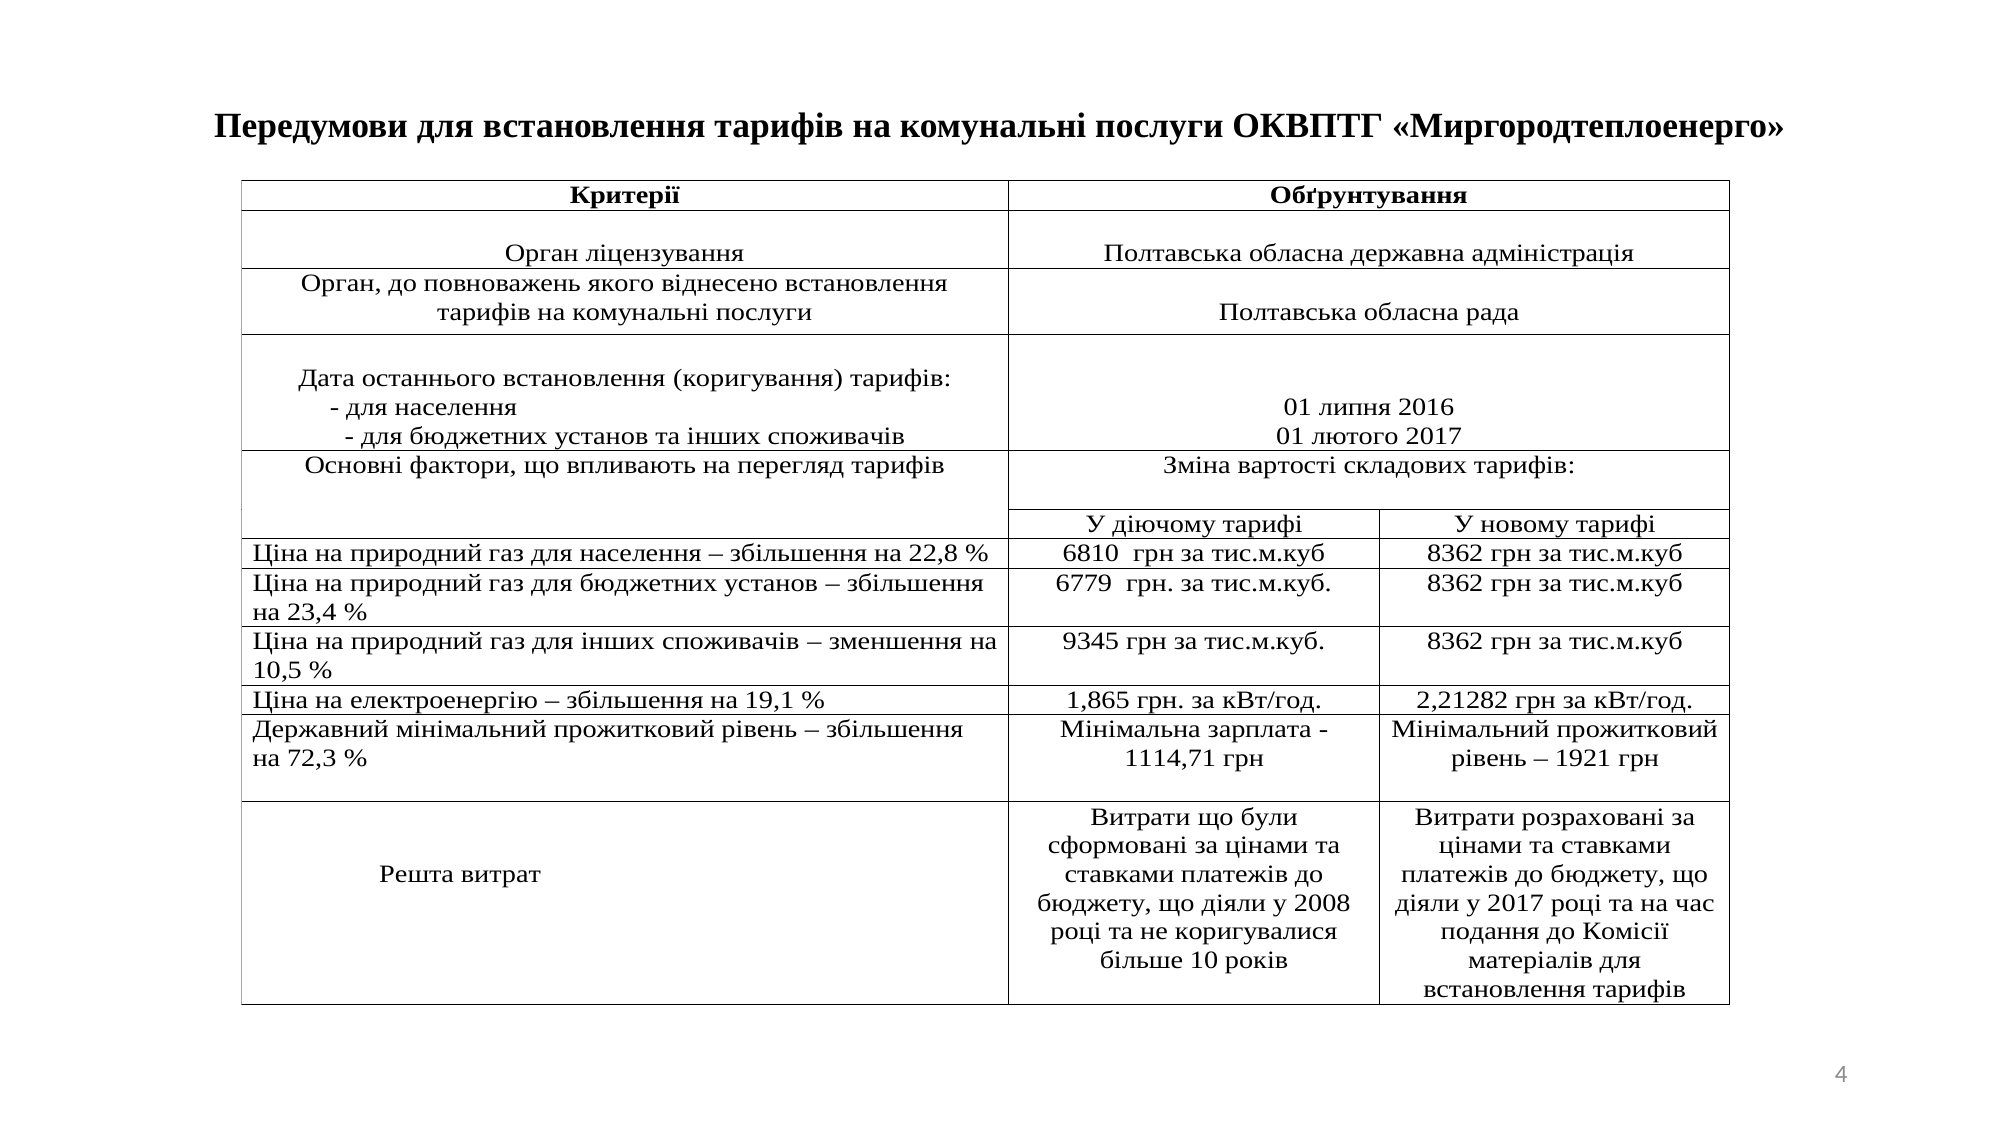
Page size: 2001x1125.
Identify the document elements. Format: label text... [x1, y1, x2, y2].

slide_number 4 [1412, 1042, 1863, 1103]
picture [241, 179, 1730, 1029]
title Передумови для встановлення тарифів на комунальні послуги ОКВПТГ «Миргородтеплоенерго» [137, 59, 1863, 242]
